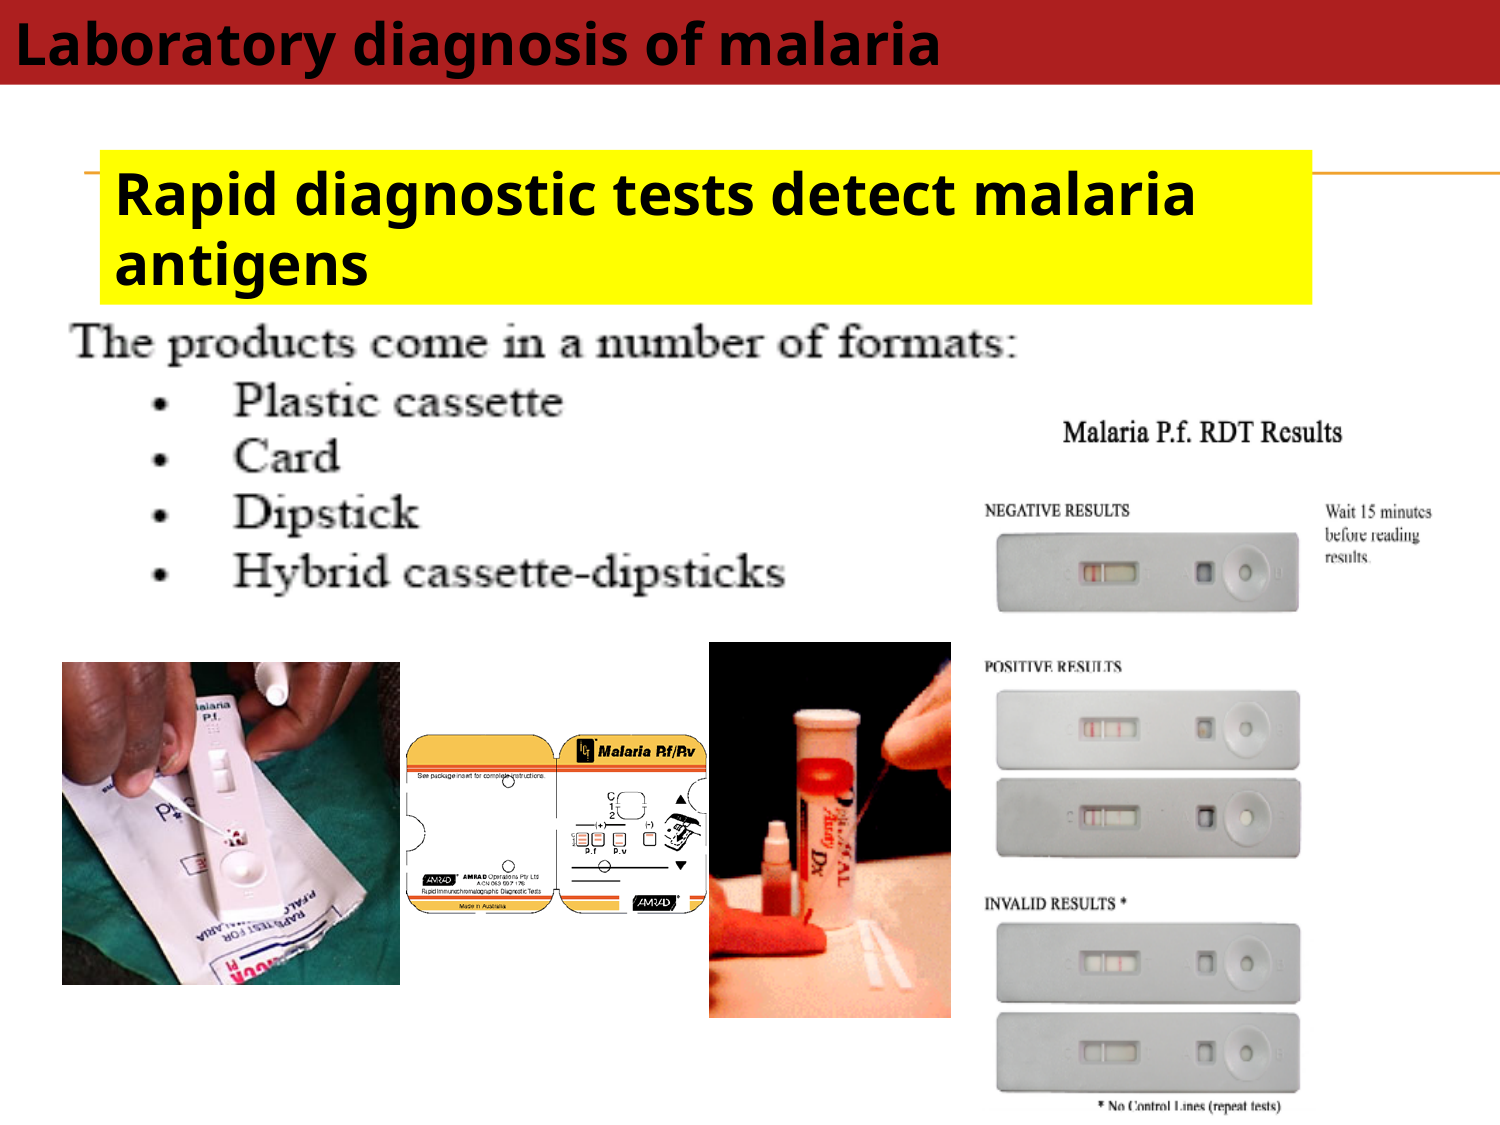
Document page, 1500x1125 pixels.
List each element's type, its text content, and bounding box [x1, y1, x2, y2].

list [49, 312, 1063, 638]
picture [708, 642, 952, 1018]
picture [405, 732, 706, 915]
text_box Laboratory diagnosis of malaria [0, 0, 1500, 85]
picture [971, 394, 1451, 1125]
text_box Rapid diagnostic tests detect malaria antigens [99, 149, 1313, 305]
picture [62, 662, 401, 985]
